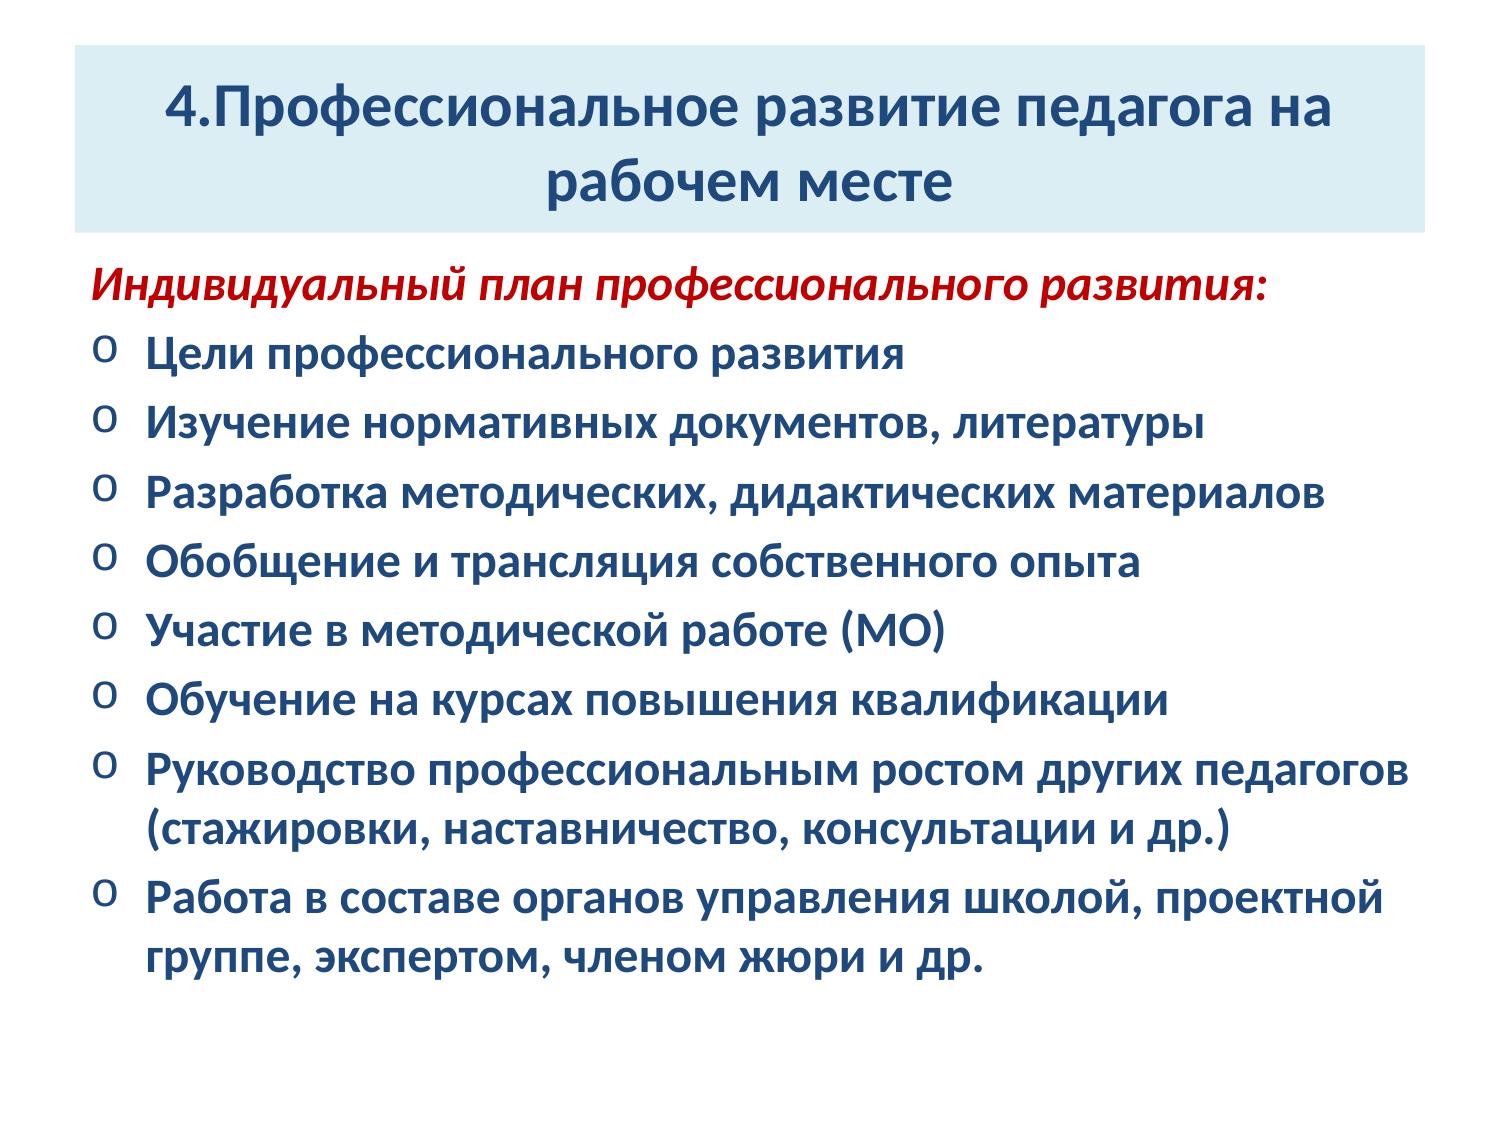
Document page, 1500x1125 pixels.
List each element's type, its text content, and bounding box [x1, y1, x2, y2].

list Индивидуальный план профессионального развития: Цели профессионального развития Изучение нормативных документов, литературы Разработка методических, дидактических материалов Обобщение и трансляция собственного опыта Участие в методической работе (МО) Обучение на курсах повышения квалификации Руководство профессиональным ростом других педагогов (стажировки, наставничество, консультации и др.) Работа в составе органов управления школой, проектной группе, экспертом, членом жюри и др. [75, 243, 1425, 1005]
title 4.Профессиональное развитие педагога на рабочем месте [75, 45, 1425, 233]
